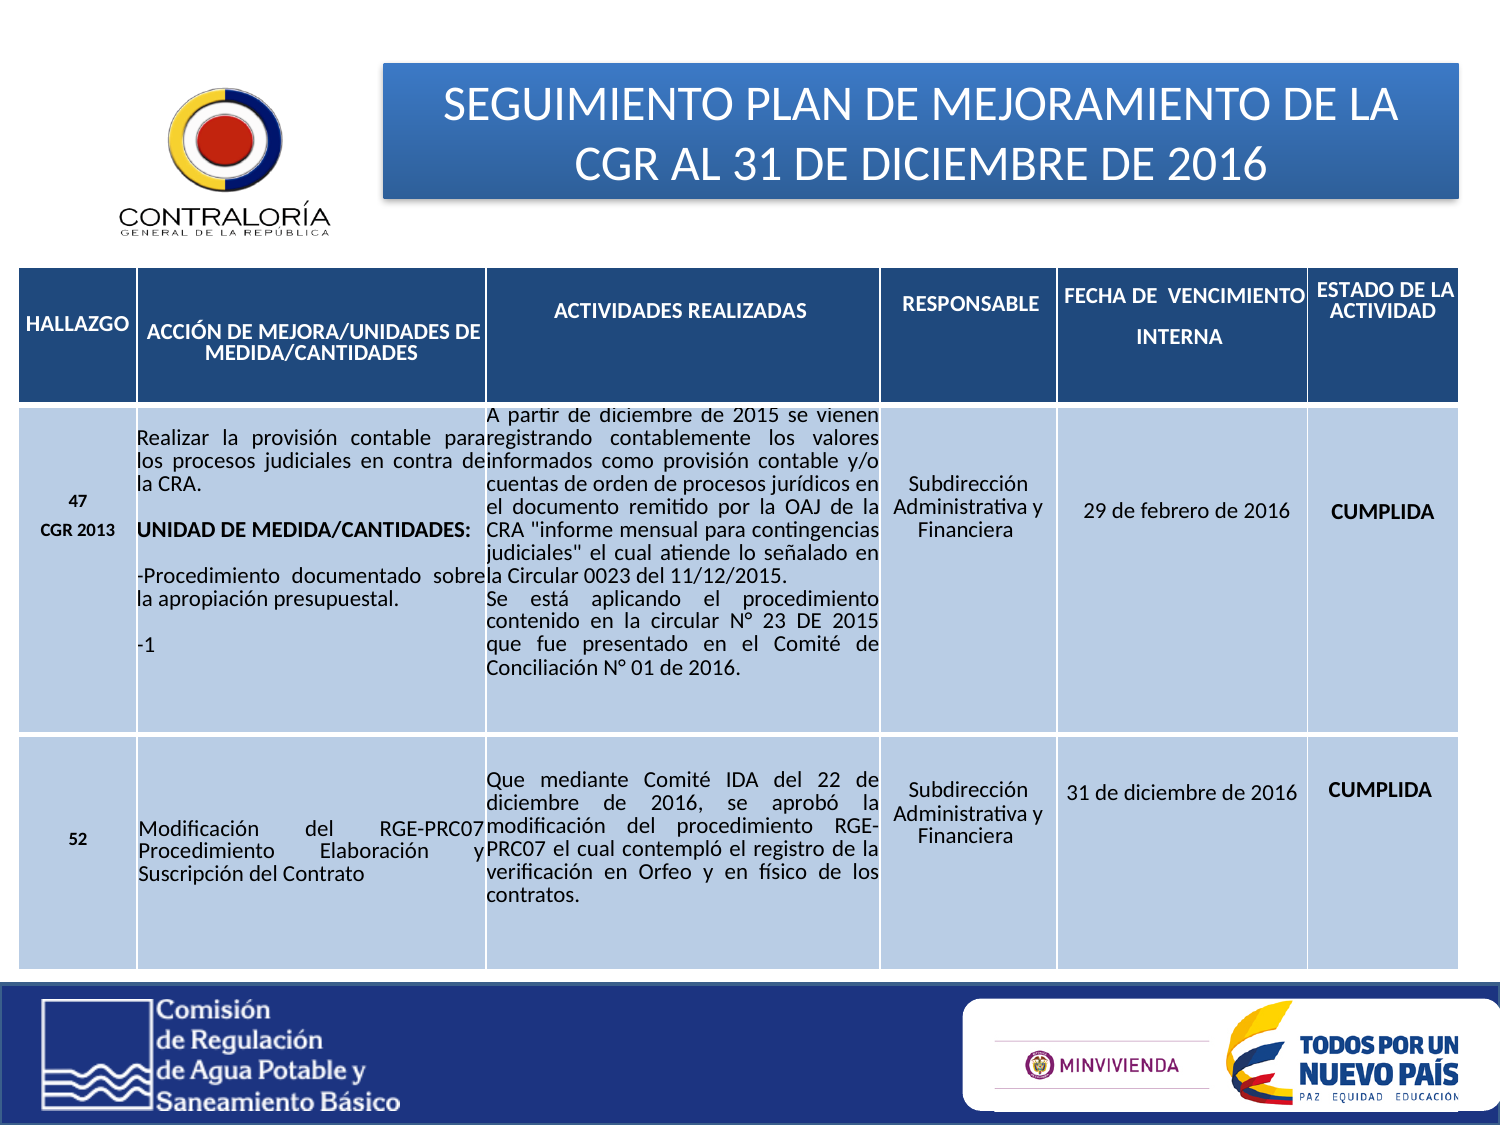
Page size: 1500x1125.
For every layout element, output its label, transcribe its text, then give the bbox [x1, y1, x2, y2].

picture [994, 999, 1459, 1112]
table_cell Subdirección Administrativa y Financiera [881, 737, 1056, 969]
table_cell 31 de diciembre de 2016 [1058, 737, 1307, 969]
table_cell Modificación del RGE-PRC07 Procedimiento Elaboración y Suscripción del Contrato [138, 737, 485, 969]
picture [111, 77, 337, 244]
table_cell 52 [19, 737, 136, 969]
table_cell CUMPLIDA [1308, 737, 1458, 969]
table_header FECHA DE VENCIMIENTO INTERNA [1058, 268, 1307, 402]
table_cell 29 de febrero de 2016 [1058, 408, 1307, 732]
table_cell Que mediante Comité IDA del 22 de diciembre de 2016, se aprobó la modificación del procedimiento RGE-PRC07 el cual contempló el registro de la verificación en Orfeo y en físico de los contratos. [487, 737, 879, 969]
table_cell Realizar la provisión contable para los procesos judiciales en contra de la CRA. UNIDAD DE MEDIDA/CANTIDADES: -Procedimiento documentado sobre la apropiación presupuestal. -1 [138, 408, 485, 732]
text_box SEGUIMIENTO PLAN DE MEJORAMIENTO DE LA CGR AL 31 DE DICIEMBRE DE 2016 [383, 63, 1459, 199]
table_cell CUMPLIDA [1308, 408, 1458, 732]
table_header ACTIVIDADES REALIZADAS [487, 268, 879, 402]
picture [41, 999, 400, 1111]
table_cell A partir de diciembre de 2015 se vienen registrando contablemente los valores informados como provisión contable y/o cuentas de orden de procesos jurídicos en el documento remitido por la OAJ de la CRA "informe mensual para contingencias judiciales" el cual atiende lo señalado en la Circular 0023 del 11/12/2015. Se está aplicando el procedimiento contenido en la circular N° 23 DE 2015 que fue presentado en el Comité de Conciliación N° 01 de 2016. [487, 408, 879, 732]
table_cell Subdirección Administrativa y Financiera [881, 408, 1056, 732]
table_header ESTADO DE LA ACTIVIDAD [1308, 268, 1458, 402]
table_header RESPONSABLE [881, 268, 1056, 402]
table_header ACCIÓN DE MEJORA/UNIDADES DE MEDIDA/CANTIDADES [138, 268, 485, 402]
table_cell 47 CGR 2013 [19, 408, 136, 732]
table_header HALLAZGO [19, 268, 136, 402]
